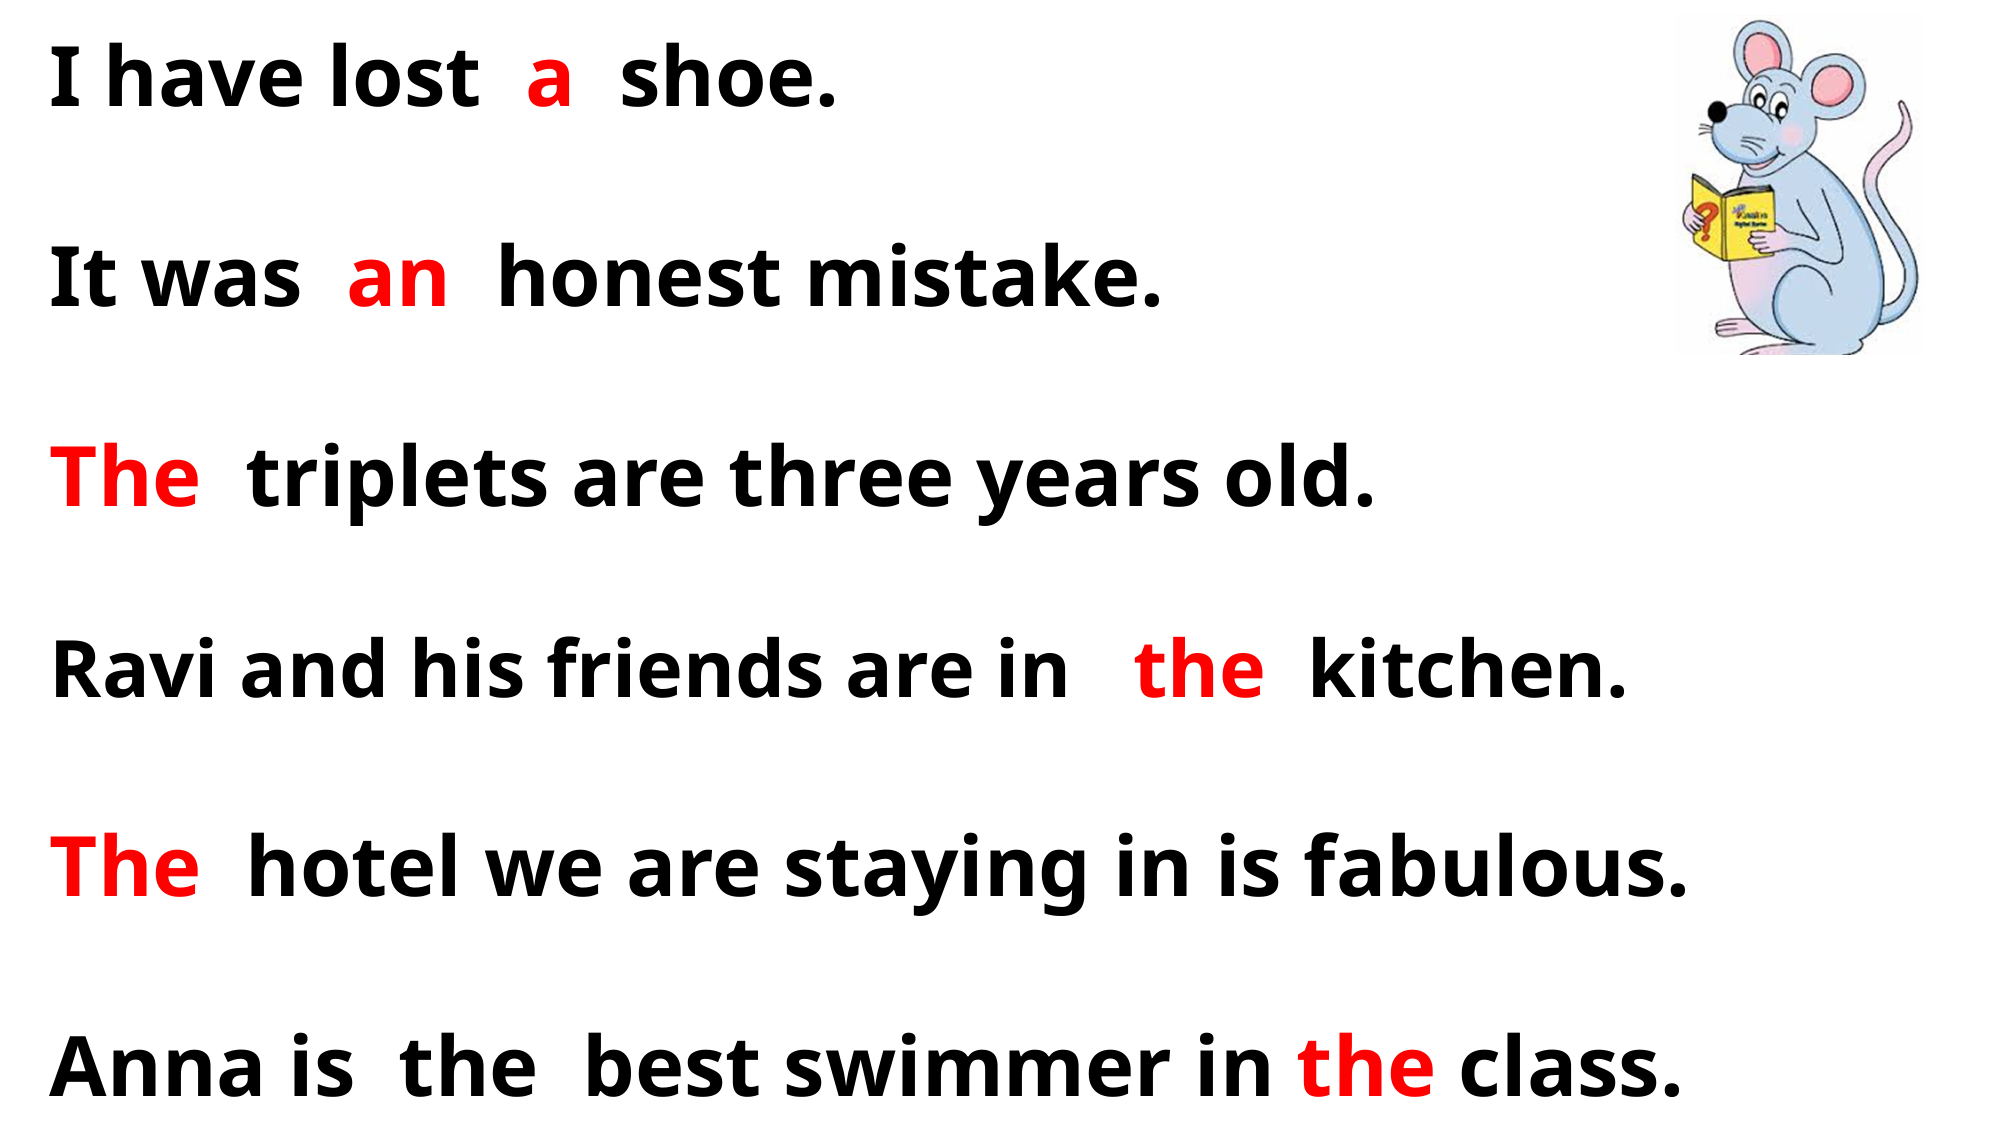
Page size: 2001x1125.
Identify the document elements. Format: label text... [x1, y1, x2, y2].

picture [1676, 15, 1924, 355]
text_box I have lost a shoe. It was an honest mistake. The triplets are three years old. Ravi and his friends are in the kitchen. The hotel we are staying in is fabulous. Anna is the best swimmer in the class. [34, 15, 1989, 1125]
